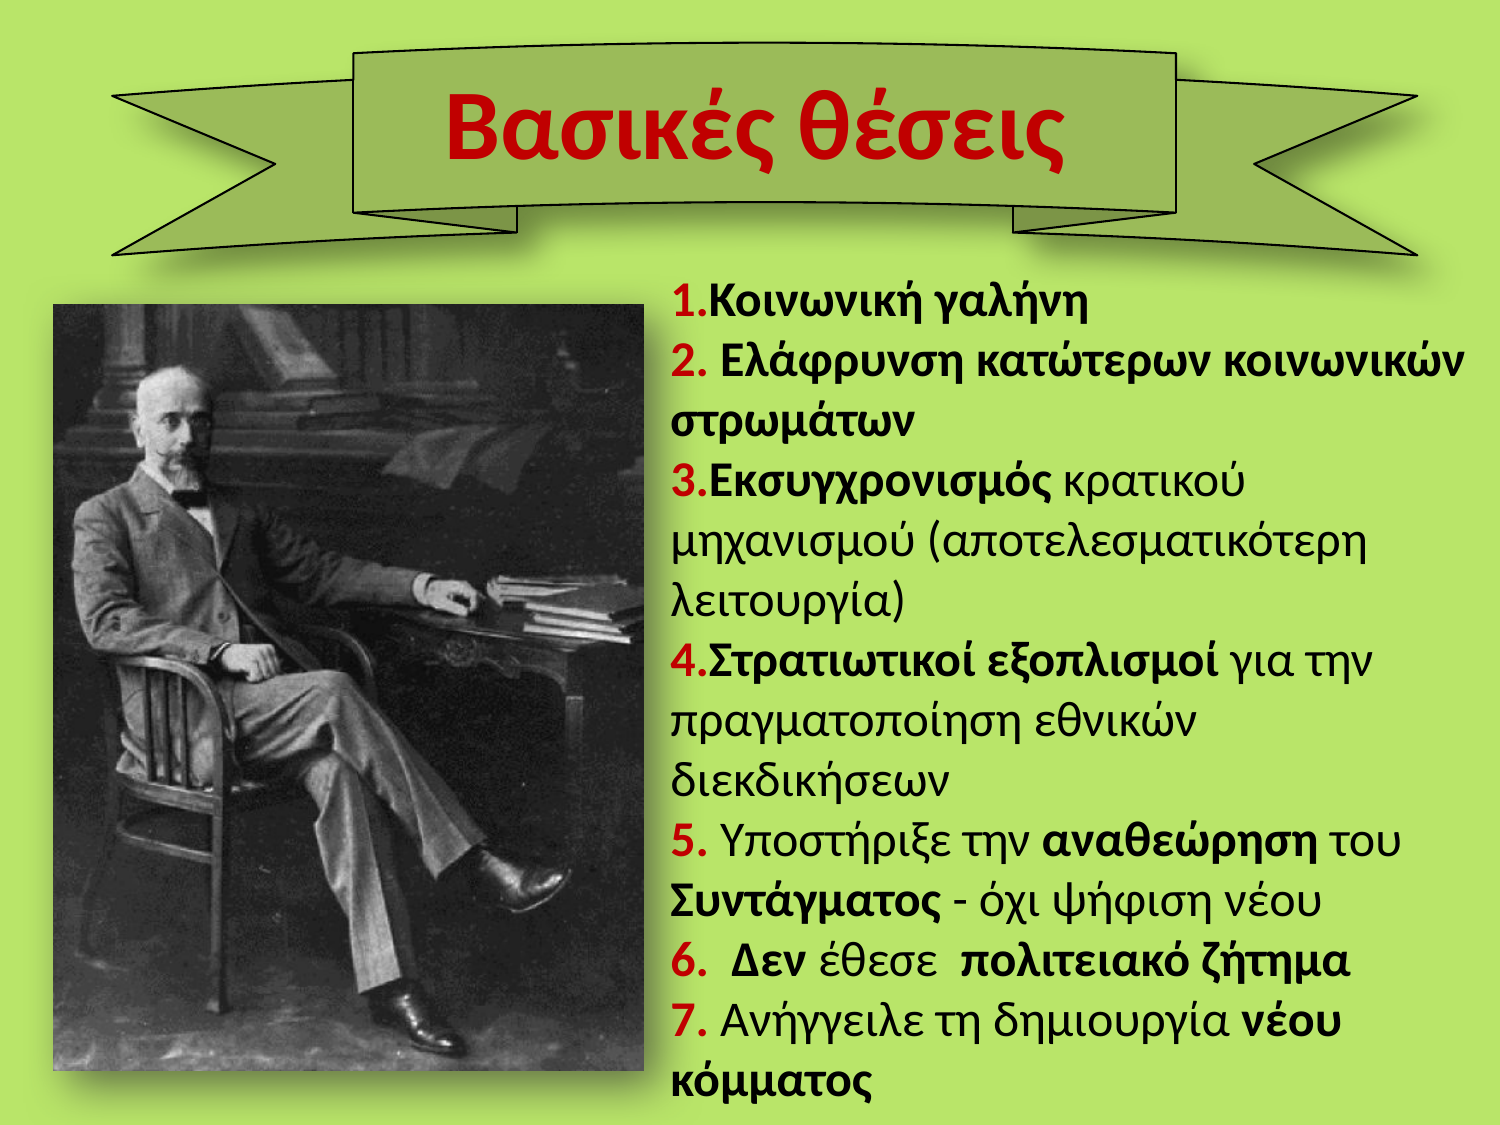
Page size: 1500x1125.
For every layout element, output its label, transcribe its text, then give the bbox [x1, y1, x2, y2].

text_box 1.Κοινωνική γαλήνη 2. Ελάφρυνση κατώτερων κοινωνικών στρωμάτων 3.Εκσυγχρονισμός κρατικού μηχανισμού (αποτελεσματικότερη λειτουργία) 4.Στρατιωτικοί εξοπλισμοί για την πραγματοποίηση εθνικών διεκδικήσεων 5. Υποστήριξε την αναθεώρηση του Συντάγματος - όχι ψήφιση νέου 6. Δεν έθεσε πολιτειακό ζήτημα 7. Ανήγγειλε τη δημιουργία νέου κόμματος [655, 258, 1500, 1114]
picture [52, 304, 644, 1071]
text_box Βασικές θέσεις [336, 42, 1176, 197]
text_box [110, 51, 1420, 258]
